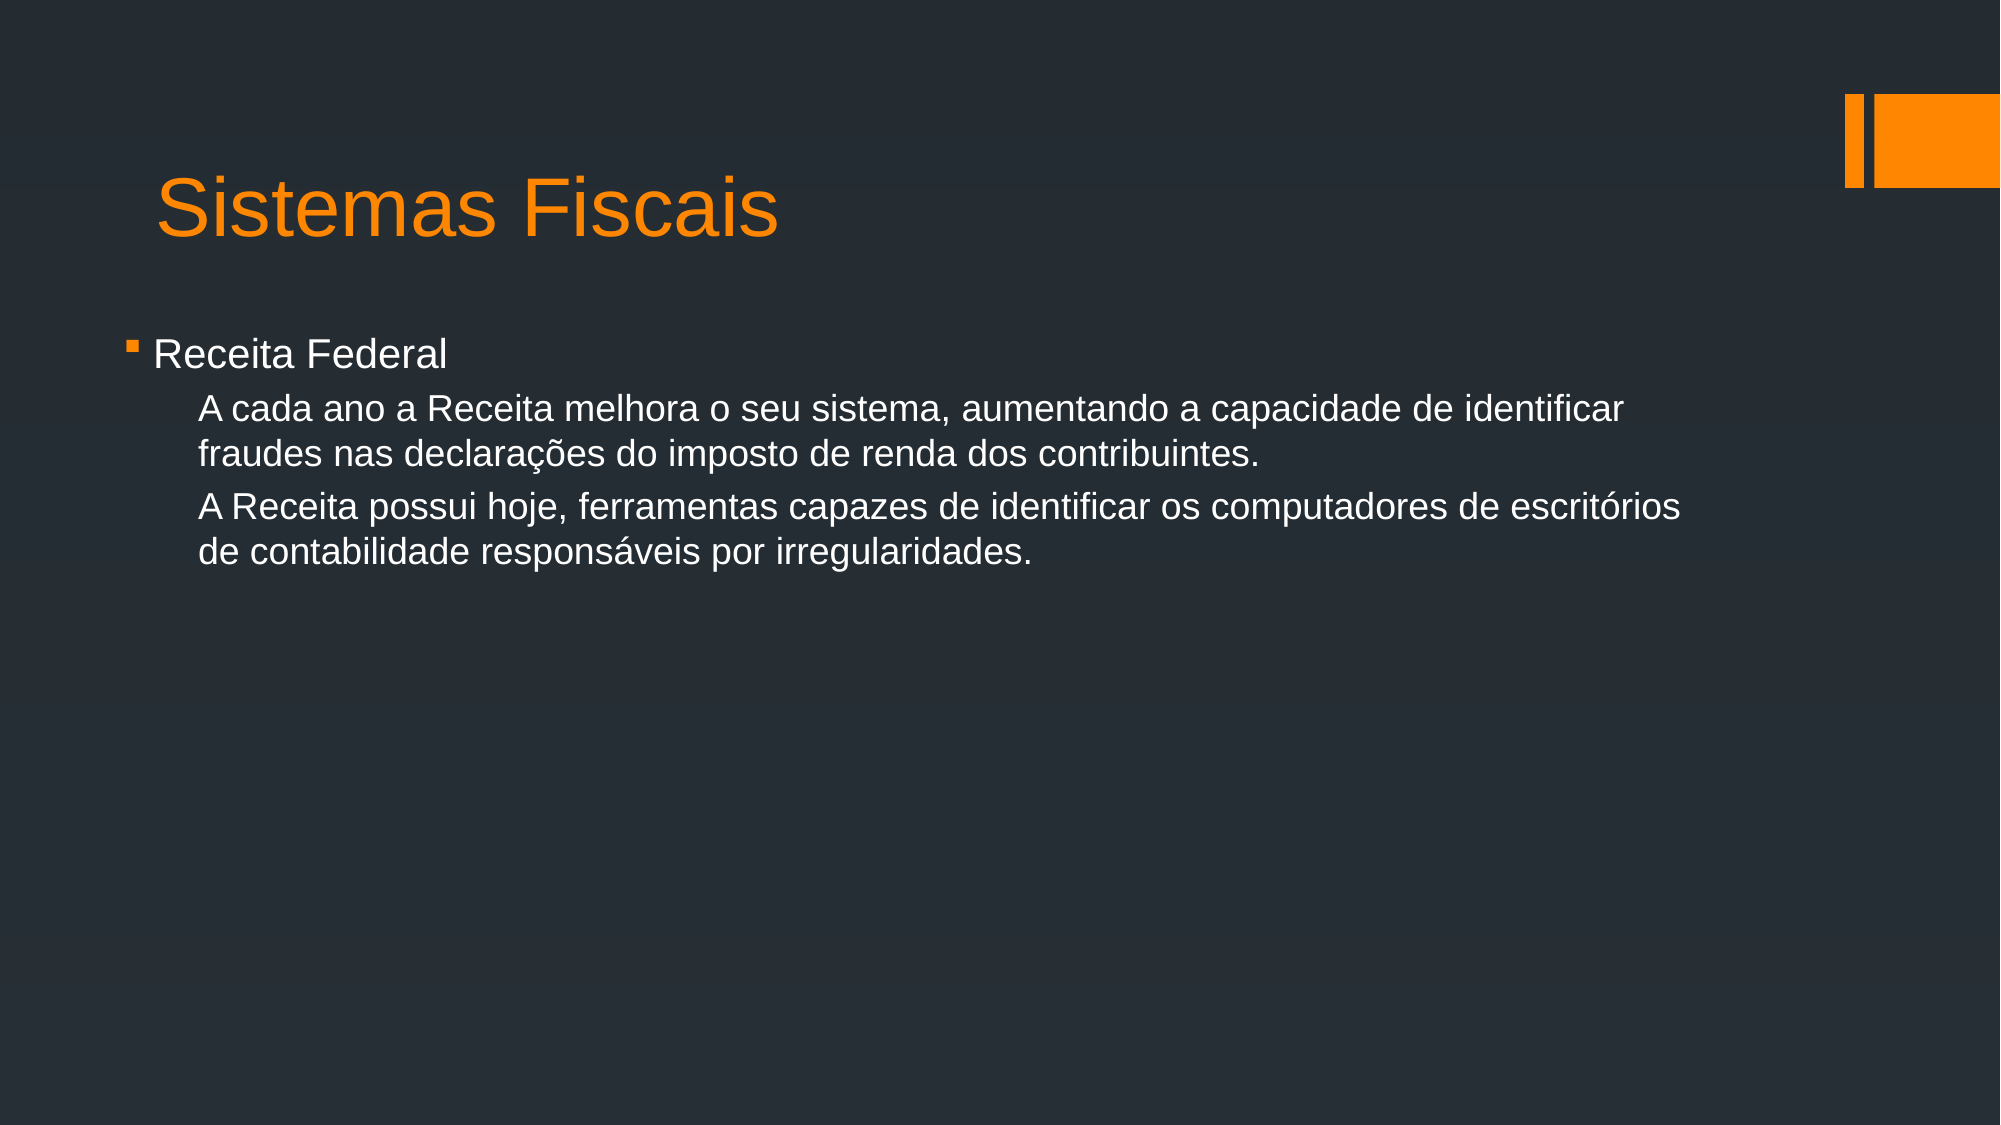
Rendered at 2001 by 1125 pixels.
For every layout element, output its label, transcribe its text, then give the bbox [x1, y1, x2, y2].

title Sistemas Fiscais [140, 71, 1741, 261]
list Receita Federal A cada ano a Receita melhora o seu sistema, aumentando a capacidade de identificar fraudes nas declarações do imposto de renda dos contribuintes. A Receita possui hoje, ferramentas capazes de identificar os computadores de escritórios de contabilidade responsáveis por irregularidades. [100, 319, 1701, 1084]
